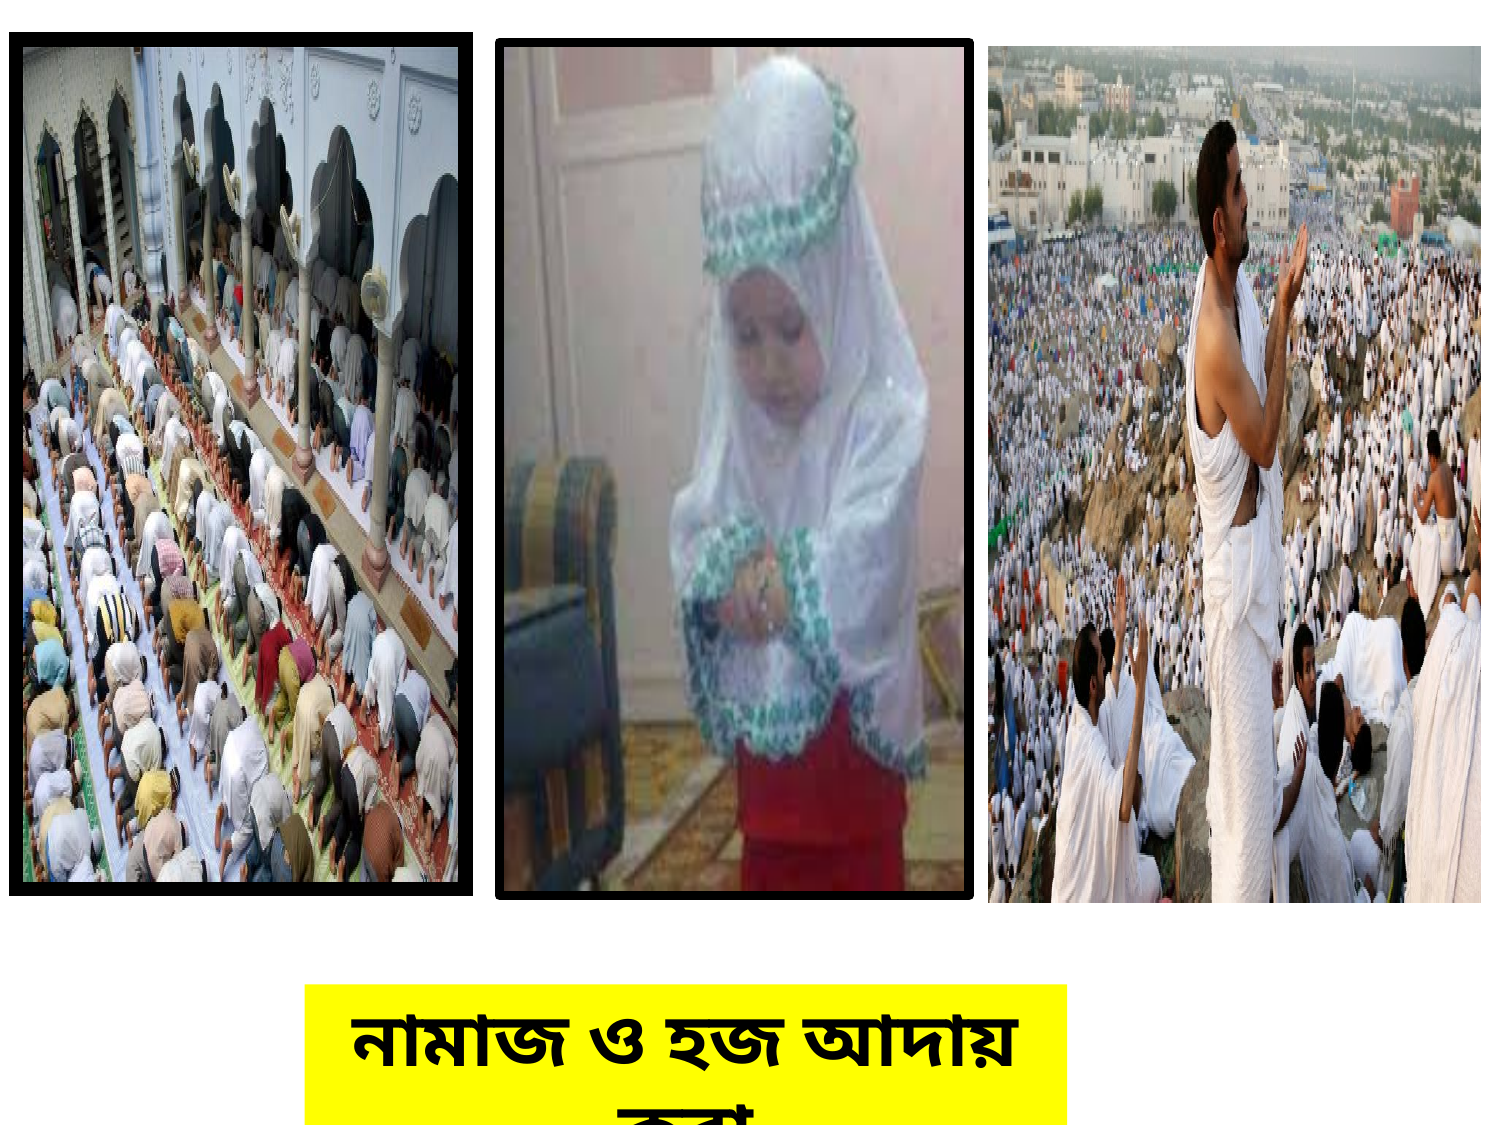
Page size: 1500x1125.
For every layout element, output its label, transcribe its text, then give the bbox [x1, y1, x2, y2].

picture [988, 46, 1481, 903]
text_box নামাজ ও হজ আদায় করা [304, 984, 1068, 1125]
picture [503, 46, 965, 891]
picture [23, 46, 459, 883]
